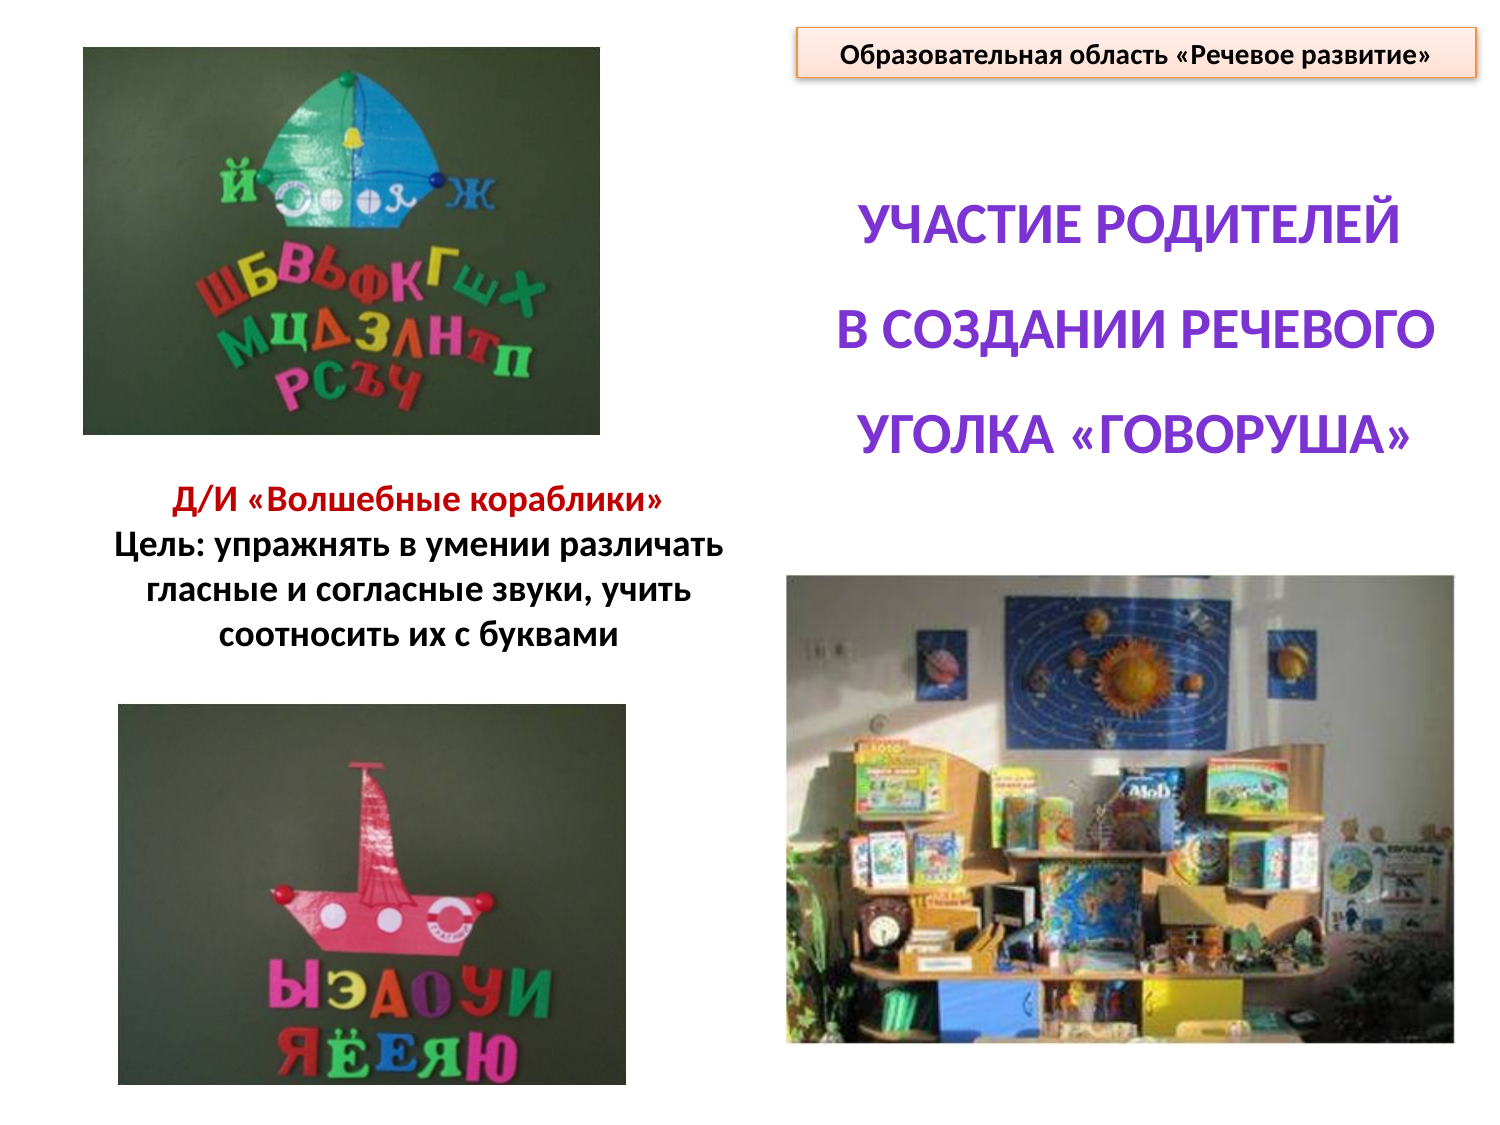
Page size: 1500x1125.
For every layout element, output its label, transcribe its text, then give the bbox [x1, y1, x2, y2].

text_box Д/И «Волшебные кораблики» Цель: упражнять в умении различать гласные и согласные звуки, учить соотносить их с буквами [41, 466, 798, 707]
text_box Участие родителей в создании речевого уголка «Говоруша» [801, 143, 1472, 473]
picture [81, 46, 602, 437]
picture [116, 702, 627, 1086]
picture [784, 573, 1456, 1045]
text_box Образовательная область «Речевое развитие» [796, 27, 1477, 78]
